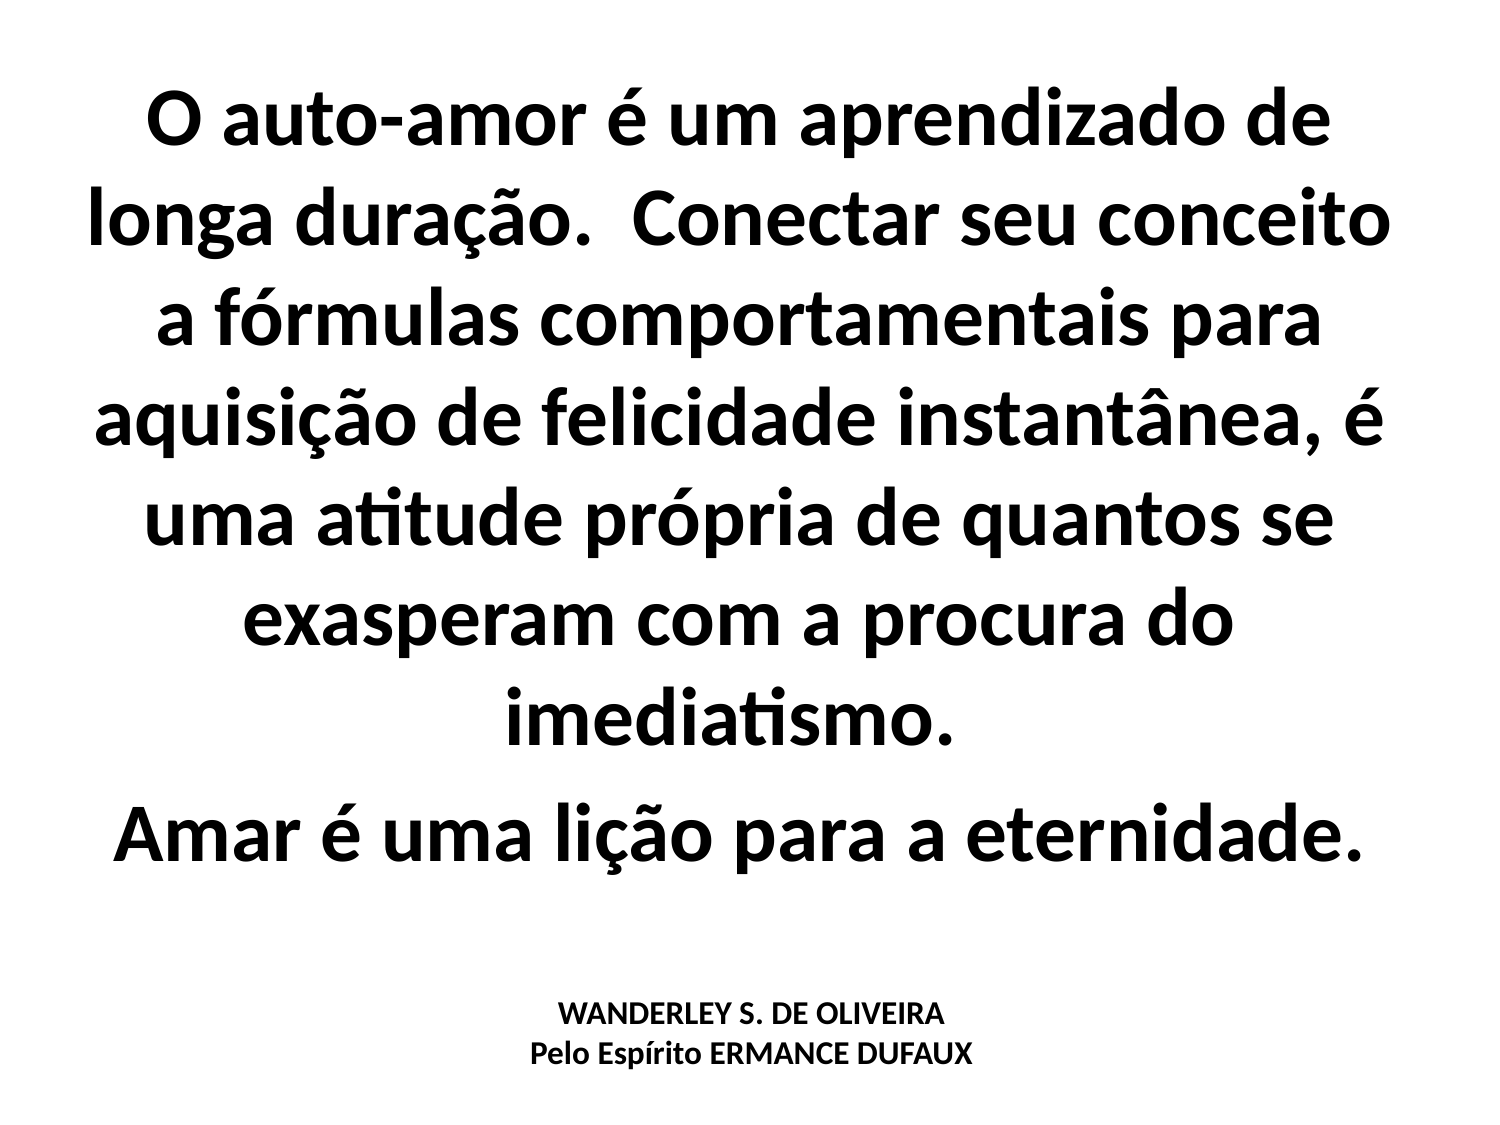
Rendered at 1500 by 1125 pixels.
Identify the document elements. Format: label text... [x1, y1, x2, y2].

list O auto-amor é um aprendizado de longa duração. Conectar seu conceito a fórmulas comportamentais para aquisição de felicidade instantânea, é uma atitude própria de quantos se exasperam com a procura do imediatismo. Amar é uma lição para a eternidade. [64, 54, 1415, 797]
title WANDERLEY S. DE OLIVEIRA Pelo Espírito ERMANCE DUFAUX [76, 937, 1427, 1125]
